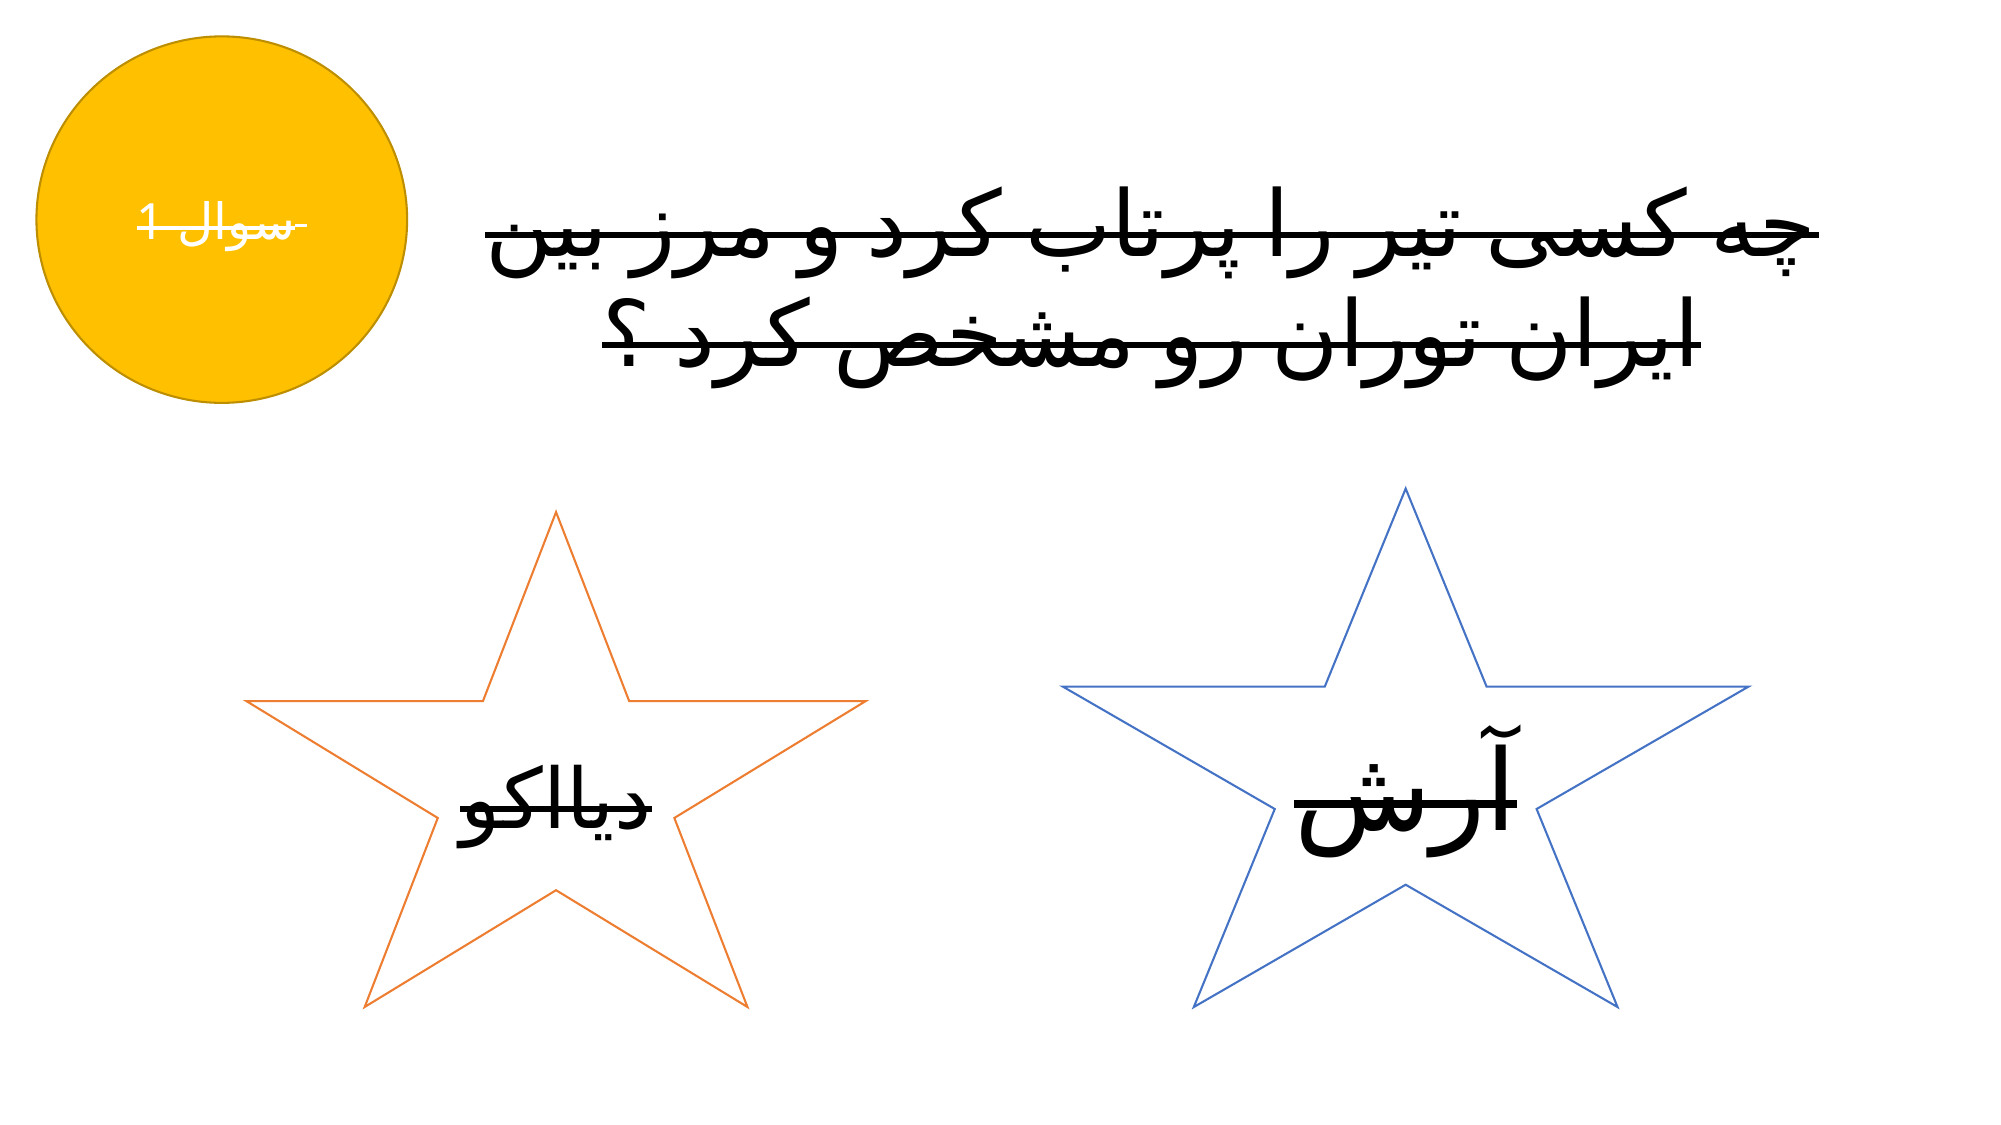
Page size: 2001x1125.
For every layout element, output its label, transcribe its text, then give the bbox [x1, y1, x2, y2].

text_box سوال 1 [35, 35, 409, 404]
text_box دیااکو [242, 509, 870, 1010]
text_box آرش [1059, 485, 1753, 1010]
text_box چه کسی تیر را پرتاب کرد و مرز بین ایران توران رو مشخص کرد ؟ [447, 70, 1856, 369]
